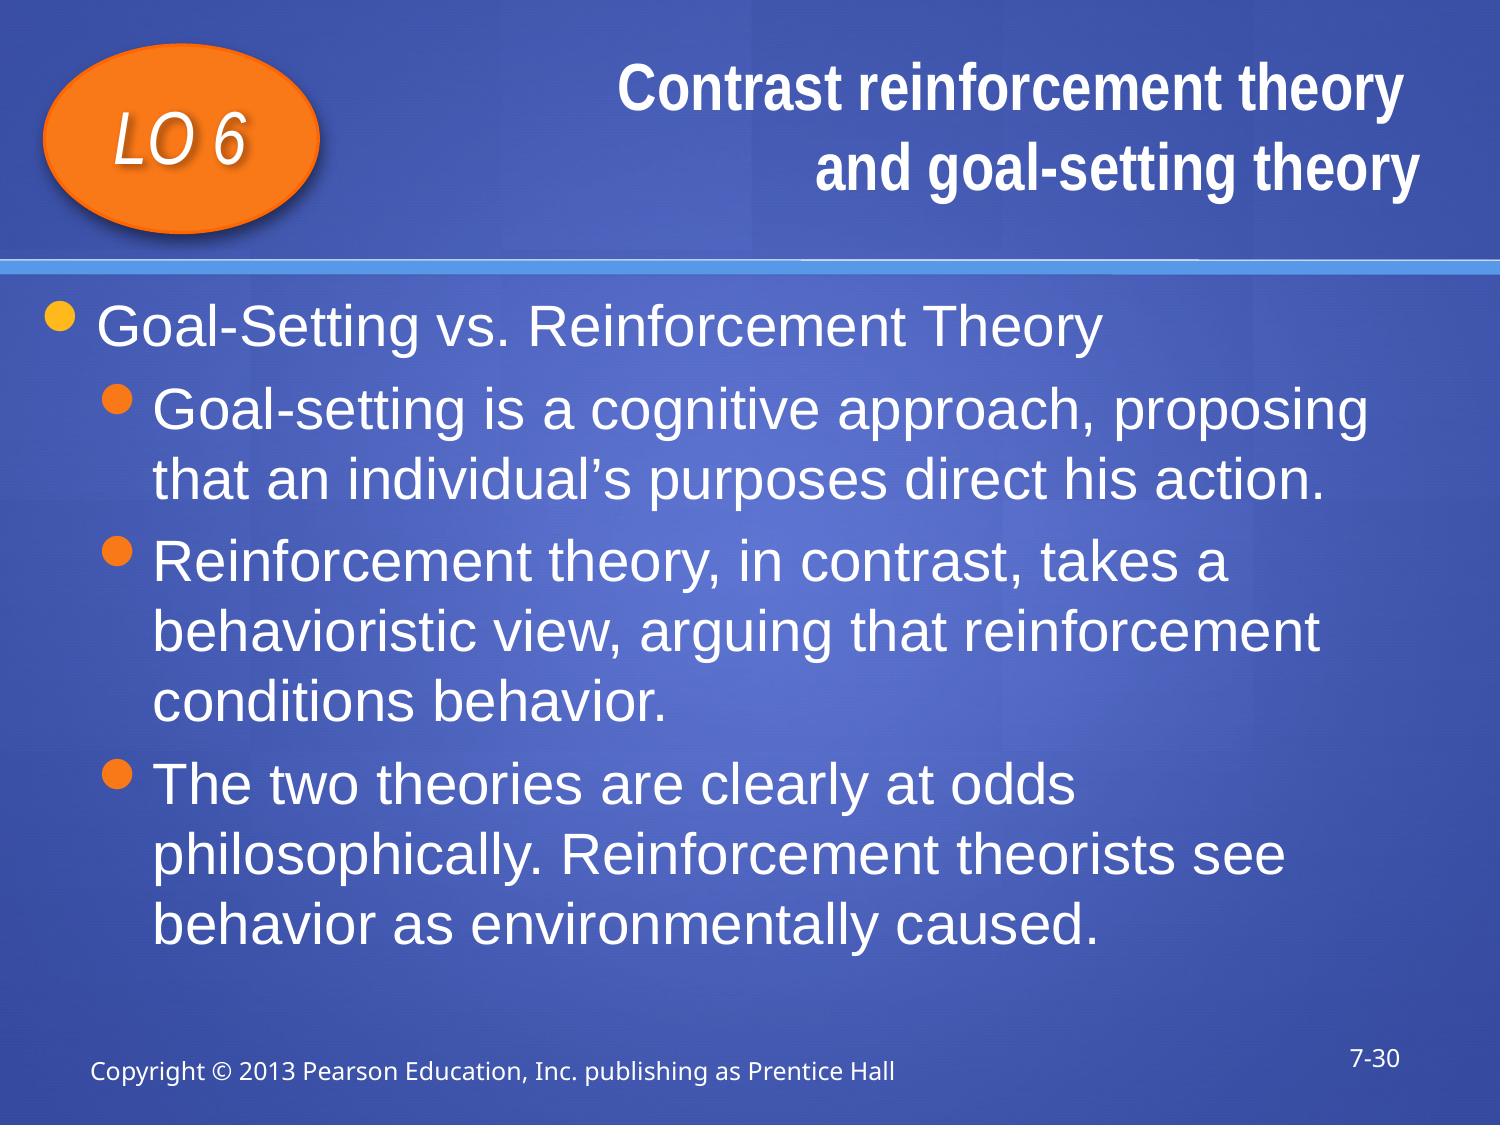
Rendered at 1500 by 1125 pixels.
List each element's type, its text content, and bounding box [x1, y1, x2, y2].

text_box LO 6 [86, 81, 274, 187]
title Contrast reinforcement theory and goal-setting theory [86, 5, 1437, 242]
list Goal-Setting vs. Reinforcement Theory Goal-setting is a cognitive approach, proposing that an individual’s purposes direct his action. Reinforcement theory, in contrast, takes a behavioristic view, arguing that reinforcement conditions behavior. The two theories are clearly at odds philosophically. Reinforcement theorists see behavior as environmentally caused. [25, 280, 1482, 931]
footer Copyright © 2013 Pearson Education, Inc. publishing as Prentice Hall [75, 1042, 1012, 1103]
text_box [42, 43, 320, 235]
slide_number 7-30 [1325, 1029, 1425, 1090]
